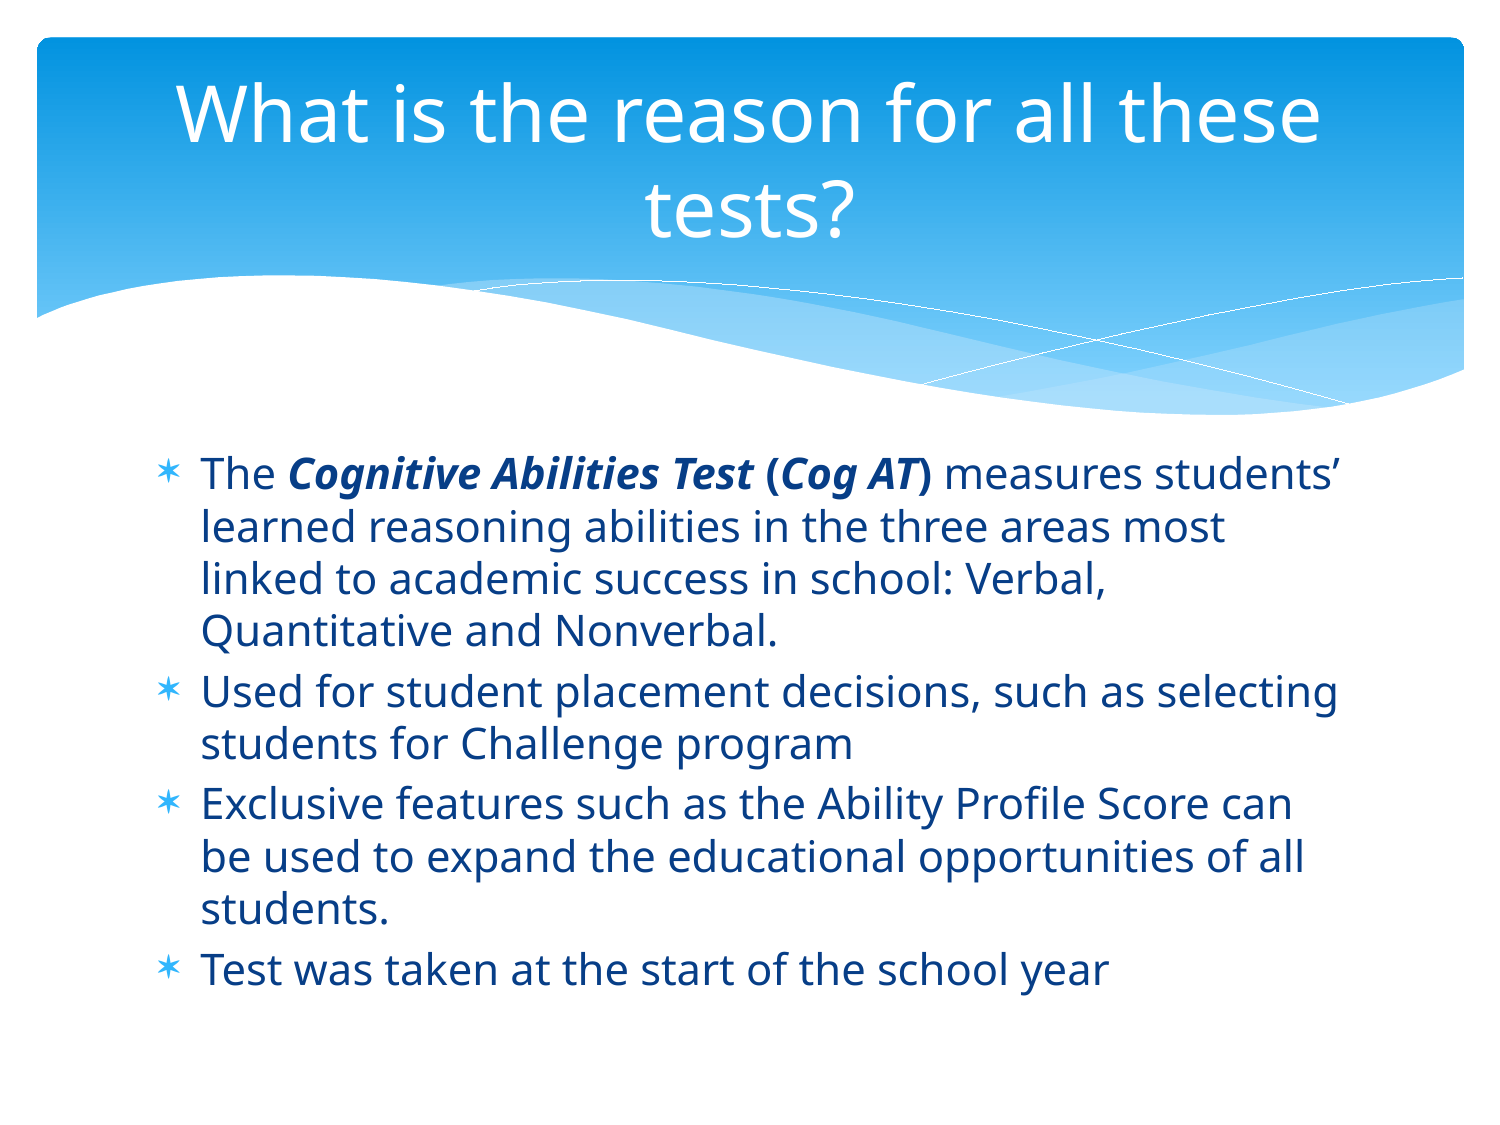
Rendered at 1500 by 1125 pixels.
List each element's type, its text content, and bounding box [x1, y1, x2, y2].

title What is the reason for all these tests? [75, 55, 1425, 261]
list The Cognitive Abilities Test (Cog AT) measures students’ learned reasoning abilities in the three areas most linked to academic success in school: Verbal, Quantitative and Nonverbal. Used for student placement decisions, such as selecting students for Challenge program Exclusive features such as the Ability Profile Score can be used to expand the educational opportunities of all students. Test was taken at the start of the school year [143, 438, 1359, 1005]
